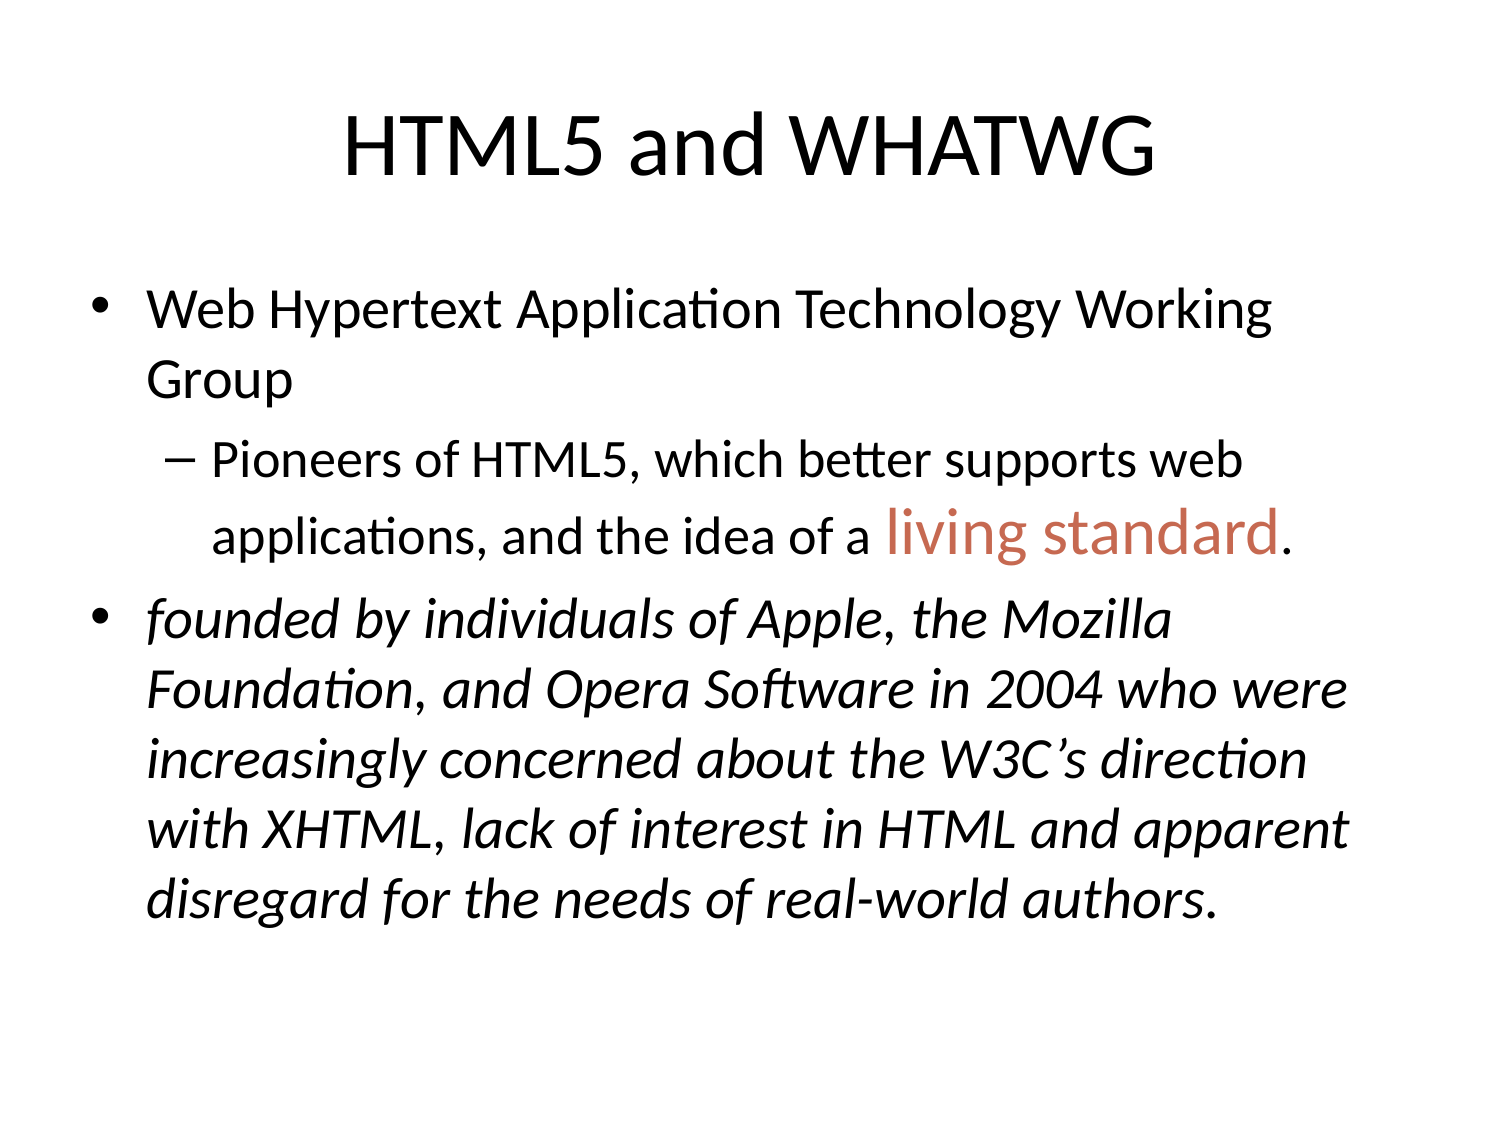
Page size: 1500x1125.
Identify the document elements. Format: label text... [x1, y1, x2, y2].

list Web Hypertext Application Technology Working Group Pioneers of HTML5, which better supports web applications, and the idea of a living standard. founded by individuals of Apple, the Mozilla Foundation, and Opera Software in 2004 who were increasingly concerned about the W3C’s direction with XHTML, lack of interest in HTML and apparent disregard for the needs of real-world authors. [75, 262, 1425, 1005]
title HTML5 and WHATWG [75, 45, 1425, 233]
